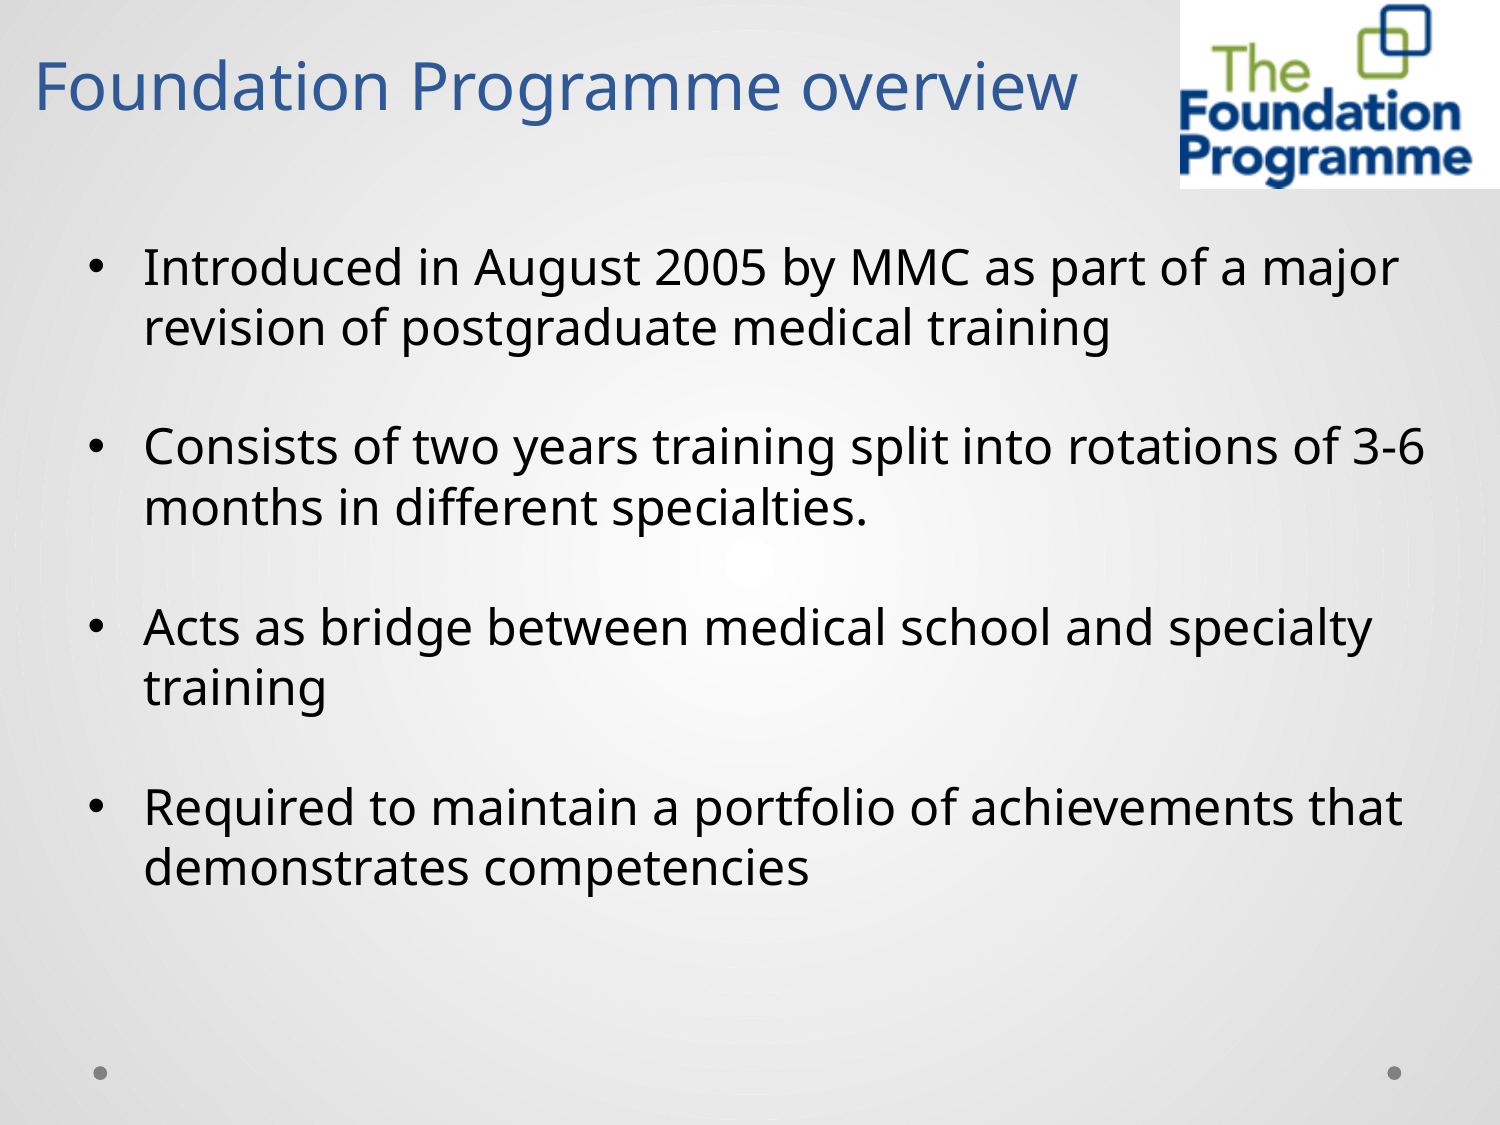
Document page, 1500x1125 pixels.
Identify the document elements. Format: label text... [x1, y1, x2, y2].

list Introduced in August 2005 by MMC as part of a major revision of postgraduate medical training Consists of two years training split into rotations of 3-6 months in different specialties. Acts as bridge between medical school and specialty training Required to maintain a portfolio of achievements that demonstrates competencies [72, 227, 1455, 970]
picture [1179, 0, 1500, 189]
text_box Foundation Programme overview [18, 0, 1177, 173]
